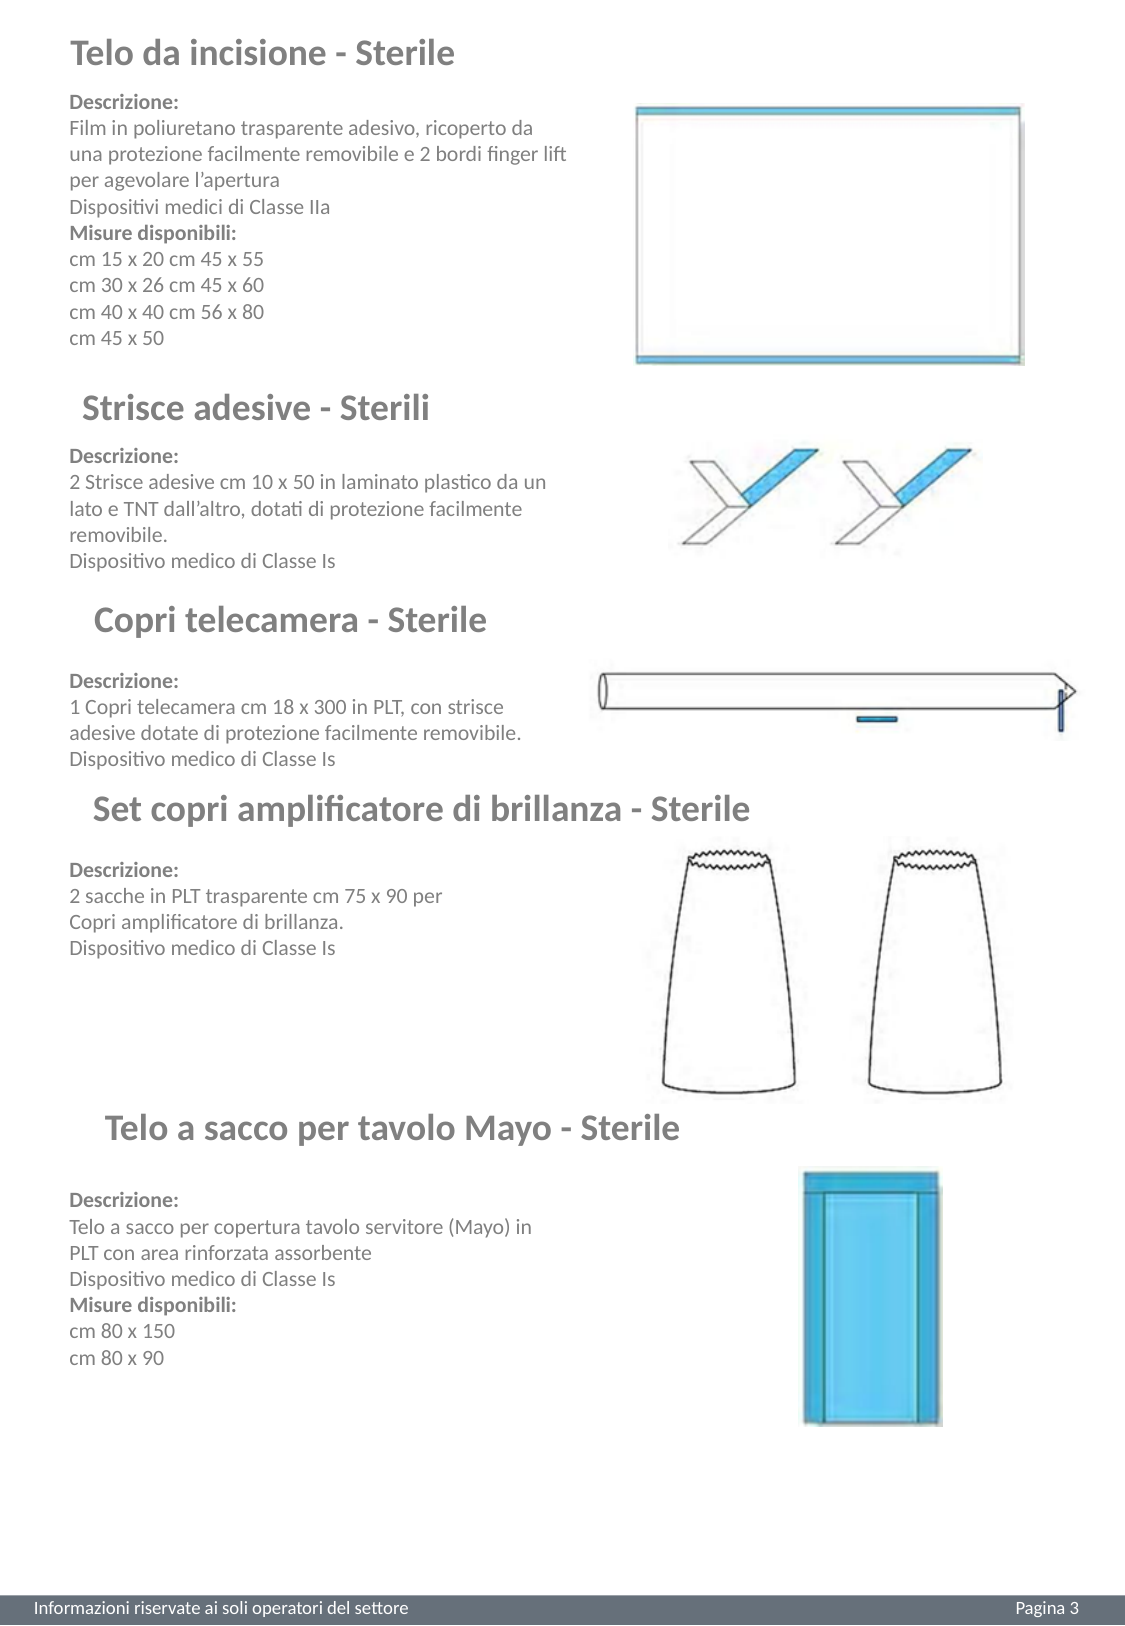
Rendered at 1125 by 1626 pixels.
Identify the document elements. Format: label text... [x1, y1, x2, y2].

text_box Descrizione: 1 Copri telecamera cm 18 x 300 in PLT, con strisce adesive dotate di protezione facilmente removibile. Dispositivo medico di Classe Is [54, 658, 575, 779]
text_box Telo a sacco per tavolo Mayo - Sterile [89, 1095, 894, 1156]
text_box Descrizione: Telo a sacco per copertura tavolo servitore (Mayo) in PLT con area rinforzata assorbente Dispositivo medico di Classe Is Misure disponibili: cm 80 x 150 cm 80 x 90 [54, 1178, 575, 1377]
picture [668, 434, 984, 567]
text_box Copri telecamera - Sterile [79, 588, 503, 648]
text_box Descrizione: 2 sacche in PLT trasparente cm 75 x 90 per Copri amplificatore di brillanza. Dispositivo medico di Classe Is [54, 847, 528, 968]
text_box Descrizione: 2 Strisce adesive cm 10 x 50 in laminato plastico da un lato e TNT dall’altro, dotati di protezione facilmente removibile. Dispositivo medico di Classe Is [54, 434, 575, 581]
text_box Descrizione: Film in poliuretano trasparente adesivo, ricoperto da una protezione facilmente removibile e 2 bordi finger lift per agevolare l’apertura Dispositivi medici di Classe IIa Misure disponibili: cm 15 x 20 cm 45 x 55 cm 30 x 26 cm 45 x 60 cm 40 x 40 cm 56 x 80 cm 45 x 50 [54, 80, 1106, 357]
text_box Set copri amplificatore di brillanza - Sterile [78, 776, 894, 837]
picture [621, 835, 1014, 1104]
text_box Telo da incisione - Sterile [55, 21, 471, 80]
picture [585, 658, 1090, 741]
text_box Informazioni riservate ai soli operatori del settore Pagina 3 [0, 1595, 1125, 1625]
text_box Strisce adesive - Sterili [67, 375, 446, 434]
picture [798, 1166, 944, 1427]
picture [633, 103, 1026, 366]
